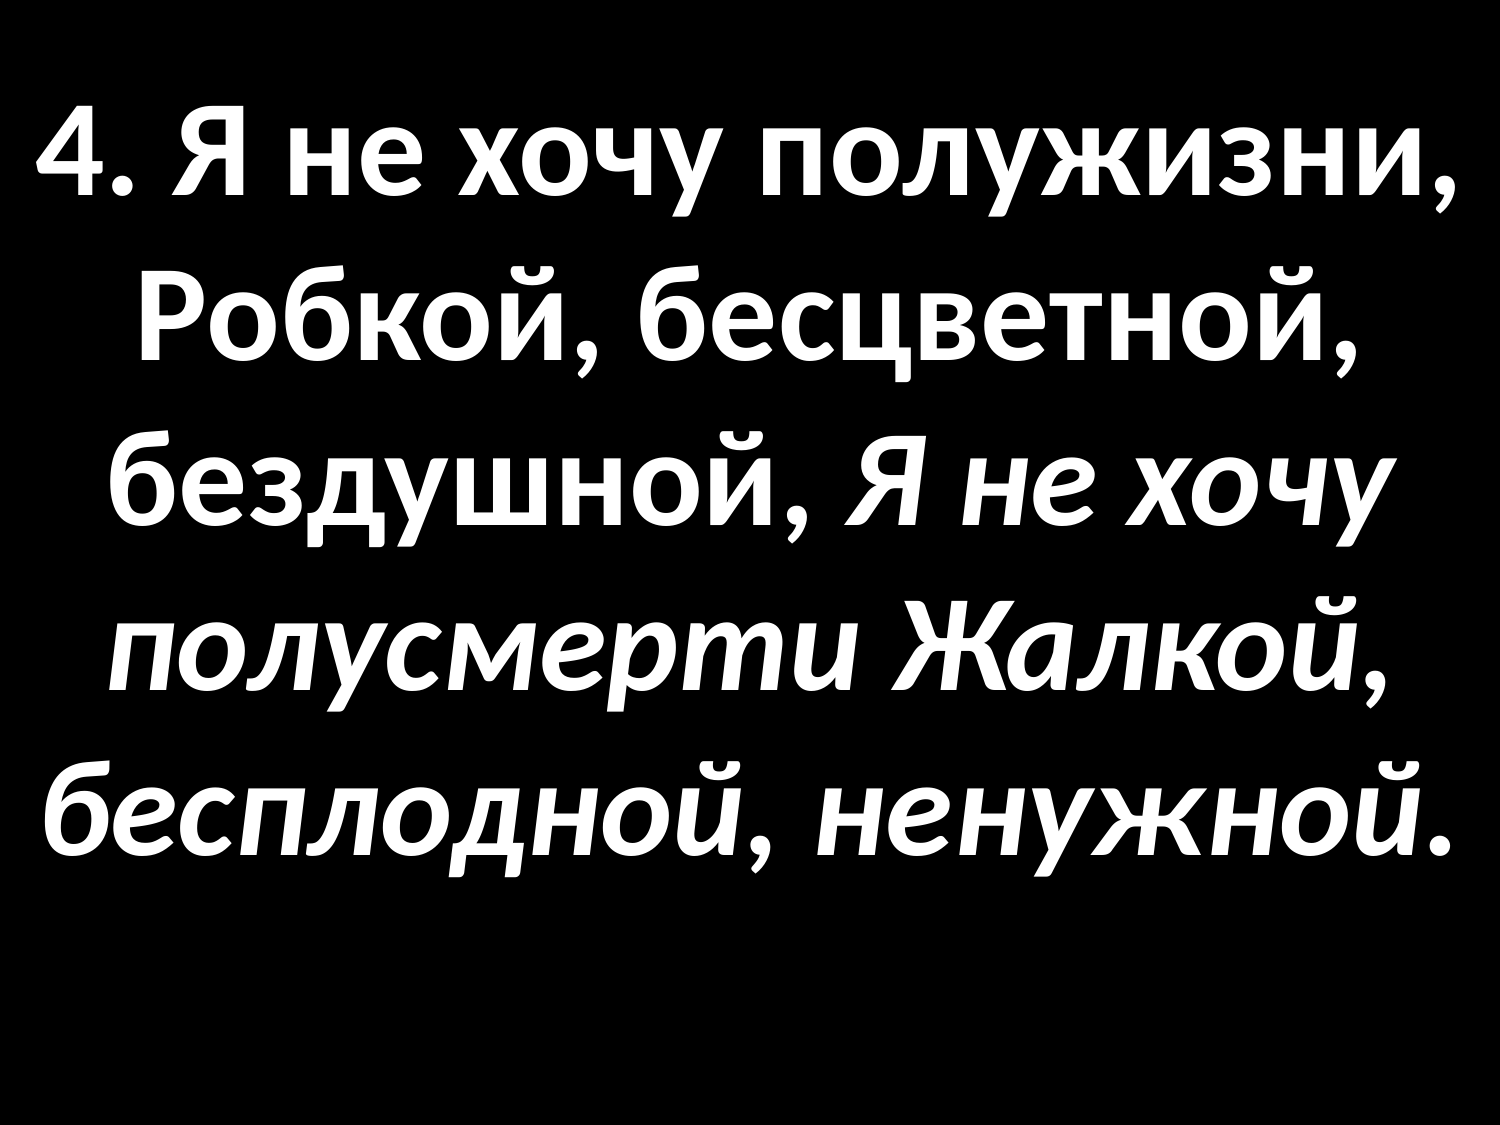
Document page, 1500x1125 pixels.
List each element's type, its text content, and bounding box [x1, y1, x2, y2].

title 4. Я не хочу полужизни, Робкой, бесцветной, бездушной, Я не хочу полусмерти Жалкой, бесплодной, ненужной. [0, 349, 1500, 591]
